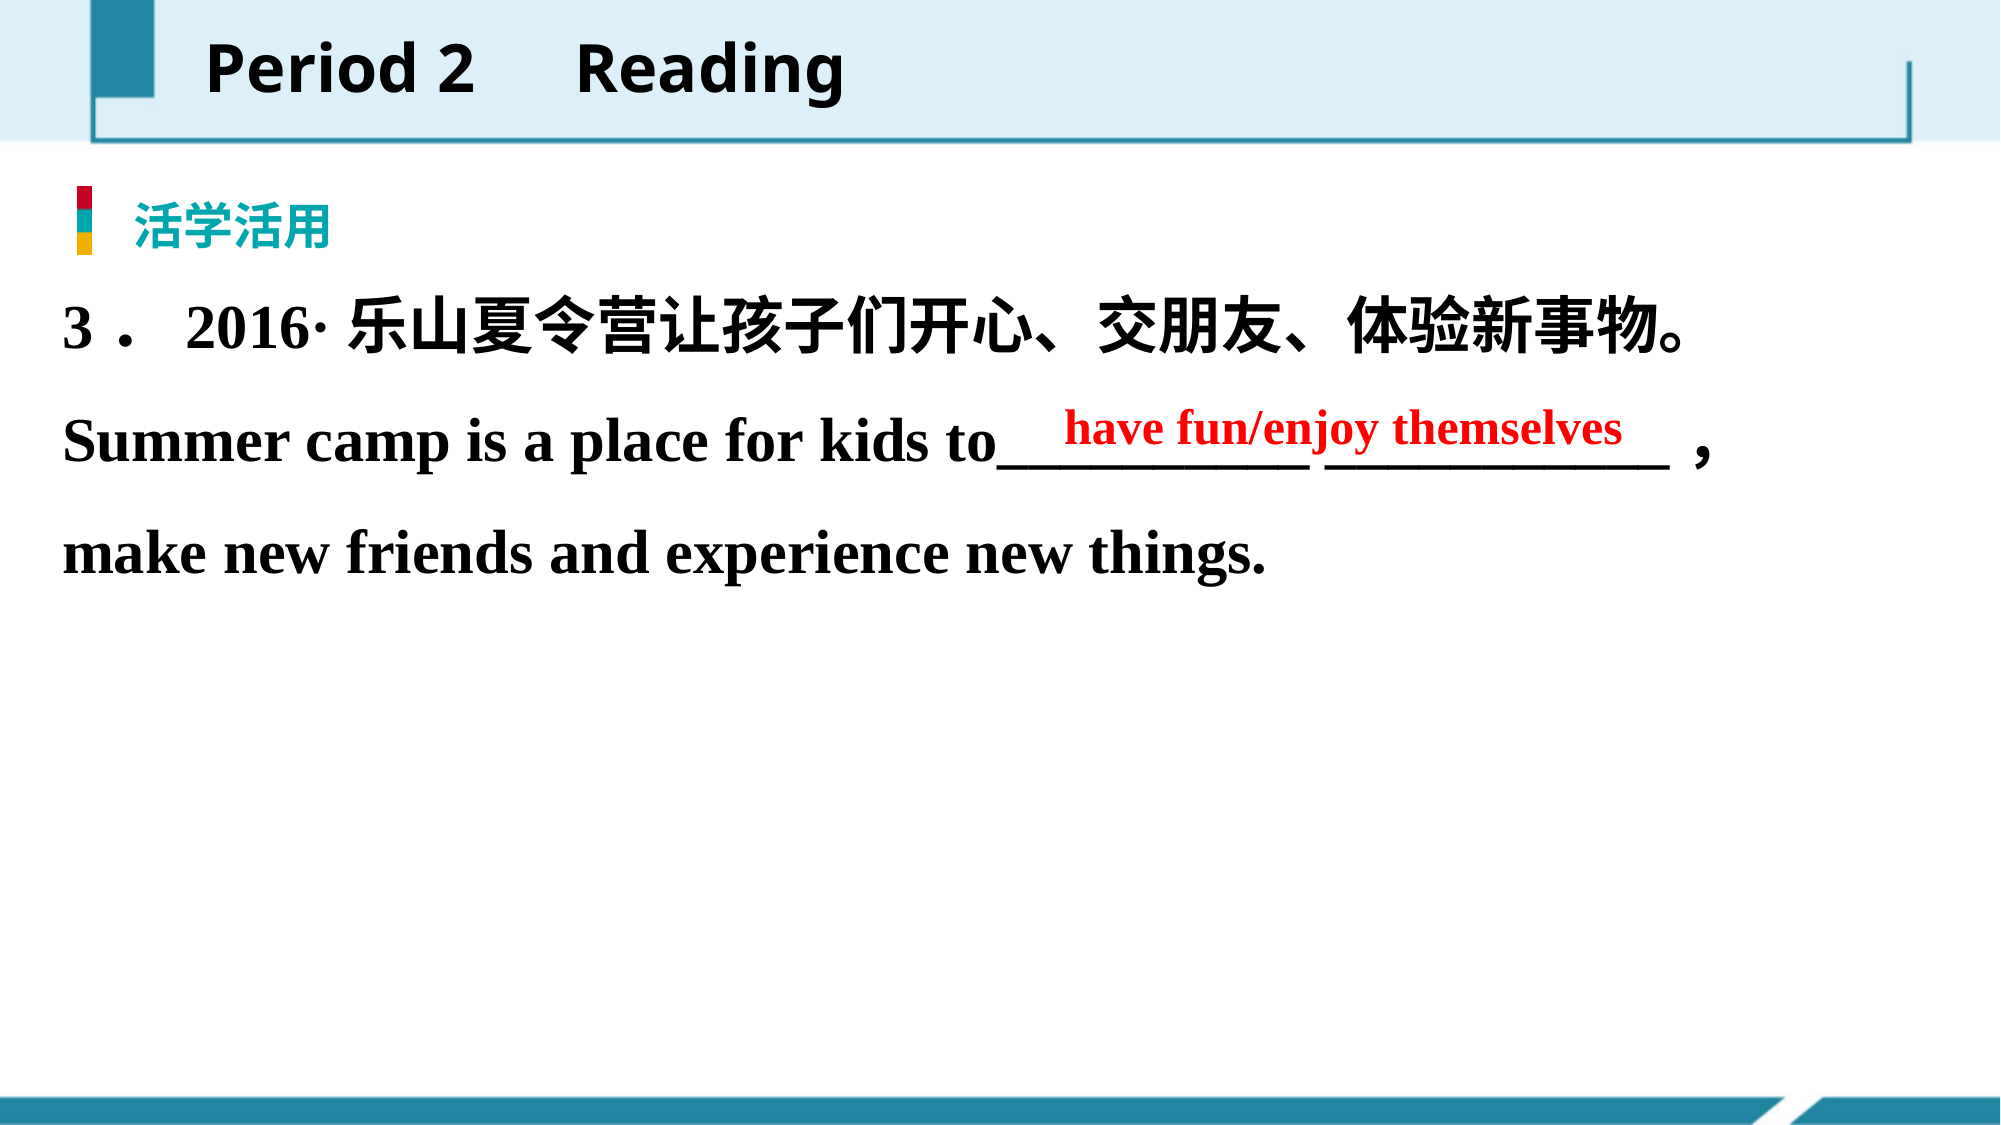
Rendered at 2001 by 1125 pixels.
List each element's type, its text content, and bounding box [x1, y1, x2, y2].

text_box 活学活用 [118, 157, 360, 241]
text_box have fun/enjoy themselves [1049, 386, 1708, 462]
picture [0, 0, 2001, 1125]
text_box 3．2016·乐山夏令营让孩子们开心、交朋友、体验新事物。 Summer camp is a place for kids to__________ ___________， make new friends and experience new things. [47, 241, 1857, 594]
text_box Period 2 Reading [190, 18, 862, 114]
